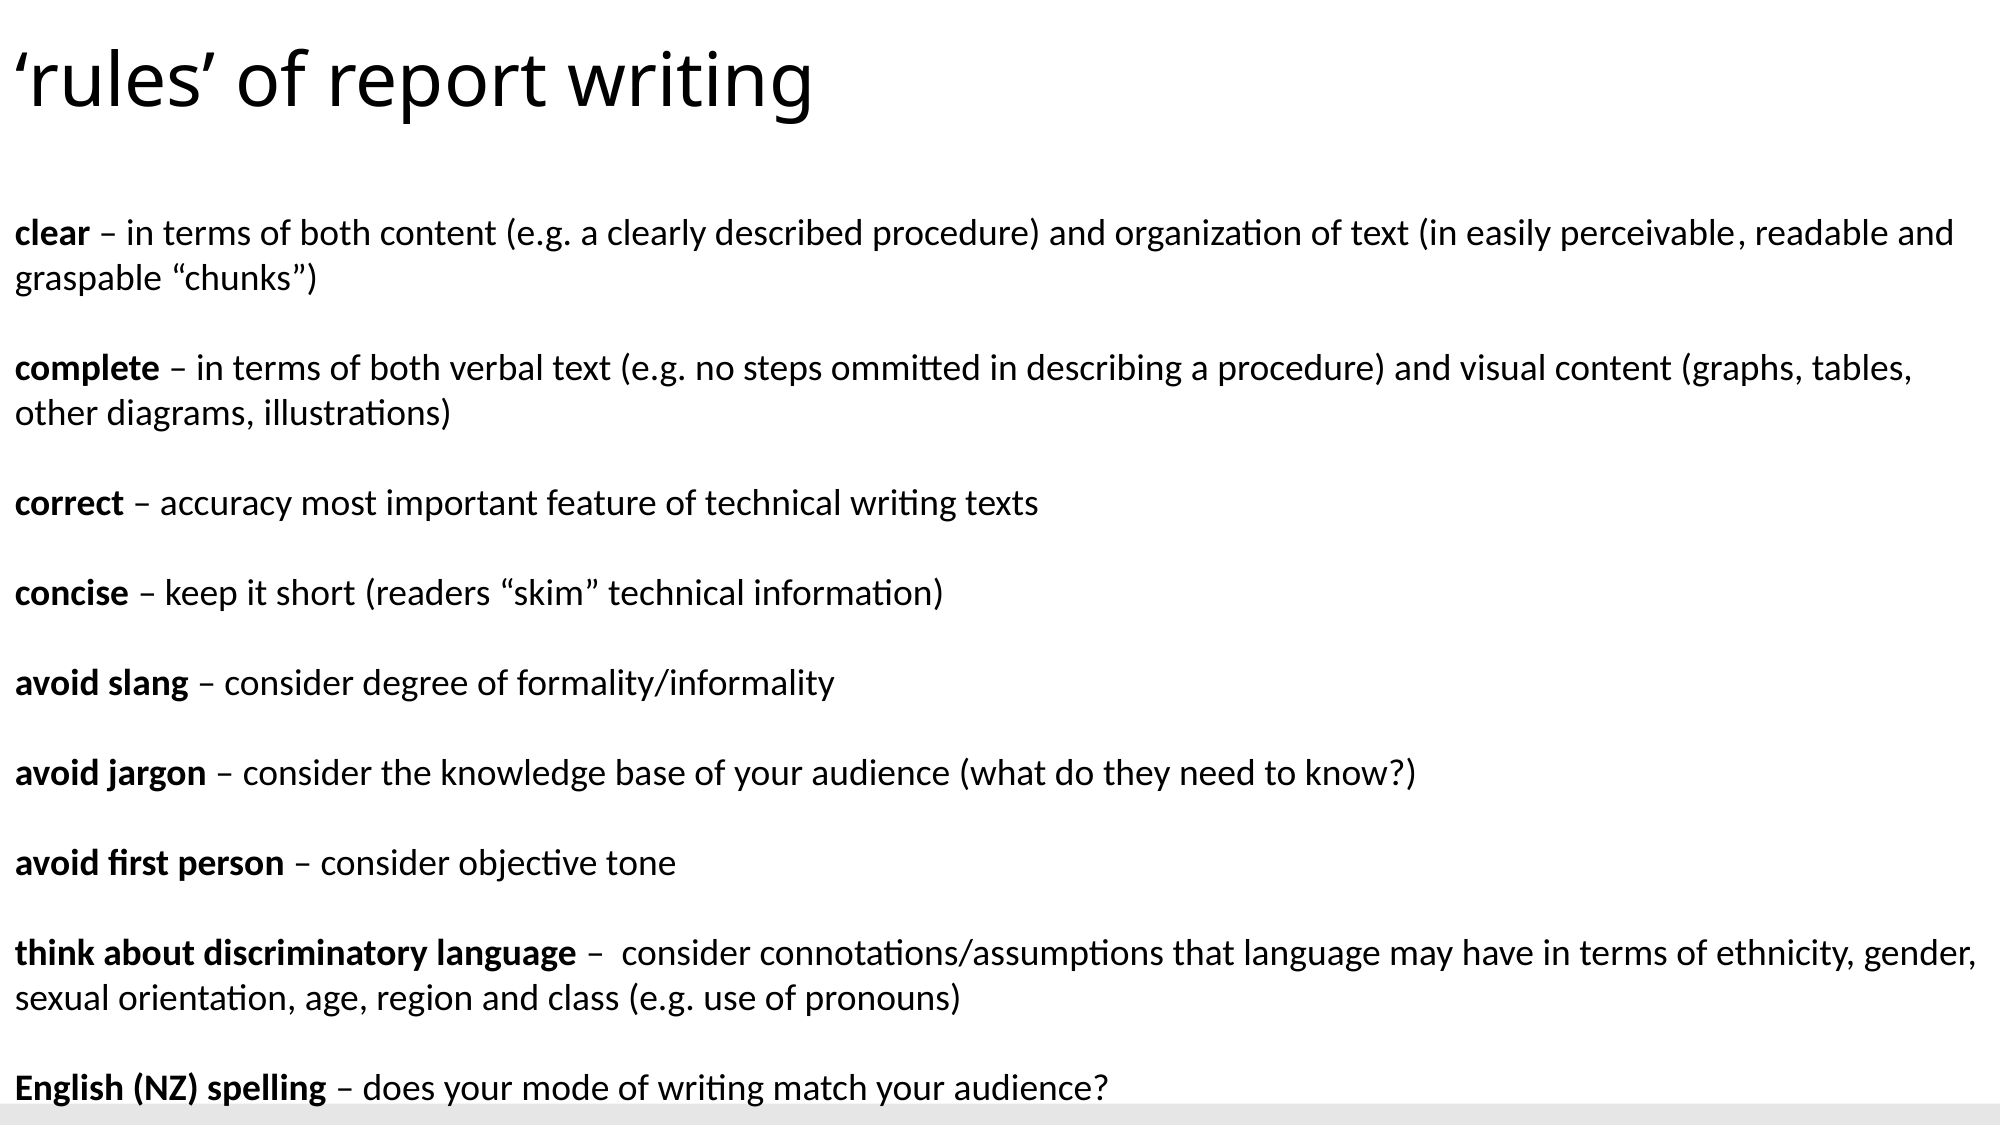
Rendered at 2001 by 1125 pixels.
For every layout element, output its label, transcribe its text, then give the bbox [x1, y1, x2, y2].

text_box clear – in terms of both content (e.g. a clearly described procedure) and organization of text (in easily perceivable, readable and graspable “chunks”) complete – in terms of both verbal text (e.g. no steps ommitted in describing a procedure) and visual content (graphs, tables, other diagrams, illustrations) correct – accuracy most important feature of technical writing texts concise – keep it short (readers “skim” technical information) avoid slang – consider degree of formality/informality avoid jargon – consider the knowledge base of your audience (what do they need to know?) avoid first person – consider objective tone think about discriminatory language – consider connotations/assumptions that language may have in terms of ethnicity, gender, sexual orientation, age, region and class (e.g. use of pronouns) English (NZ) spelling – does your mode of writing match your audience? [0, 200, 2000, 1125]
title ‘rules’ of report writing [0, 0, 2000, 138]
